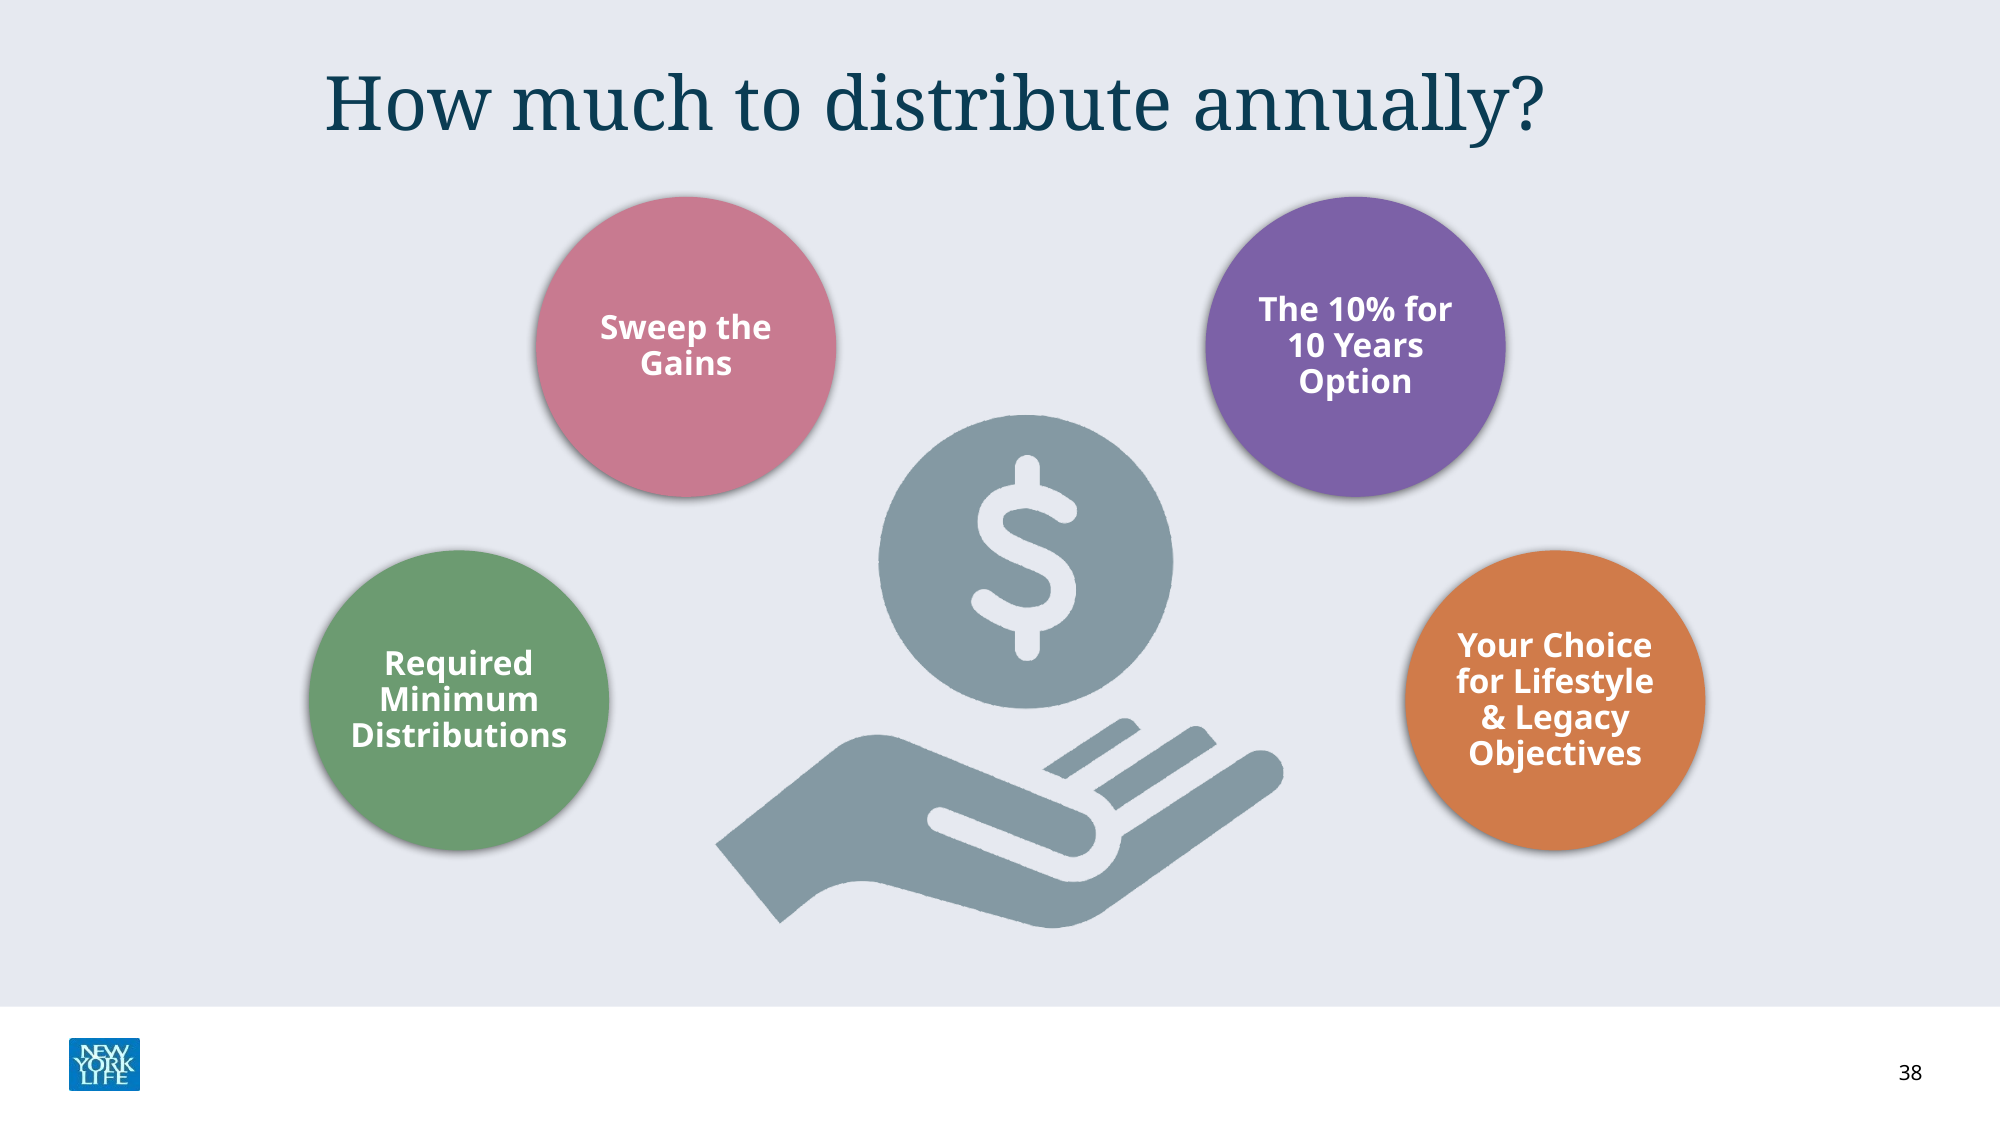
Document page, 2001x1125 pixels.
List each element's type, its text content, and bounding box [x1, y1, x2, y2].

text_box The 10% for 10 Years Option [1205, 196, 1506, 497]
title How much to distribute annually? [324, 55, 1729, 123]
text_box Sweep the Gains [536, 196, 837, 488]
picture [635, 389, 1365, 948]
picture [69, 1038, 140, 1091]
text_box Required Minimum Distributions [309, 550, 610, 851]
slide_number 38 [1885, 1061, 1936, 1087]
text_box Your Choice for Lifestyle & Legacy Objectives [1405, 550, 1706, 851]
